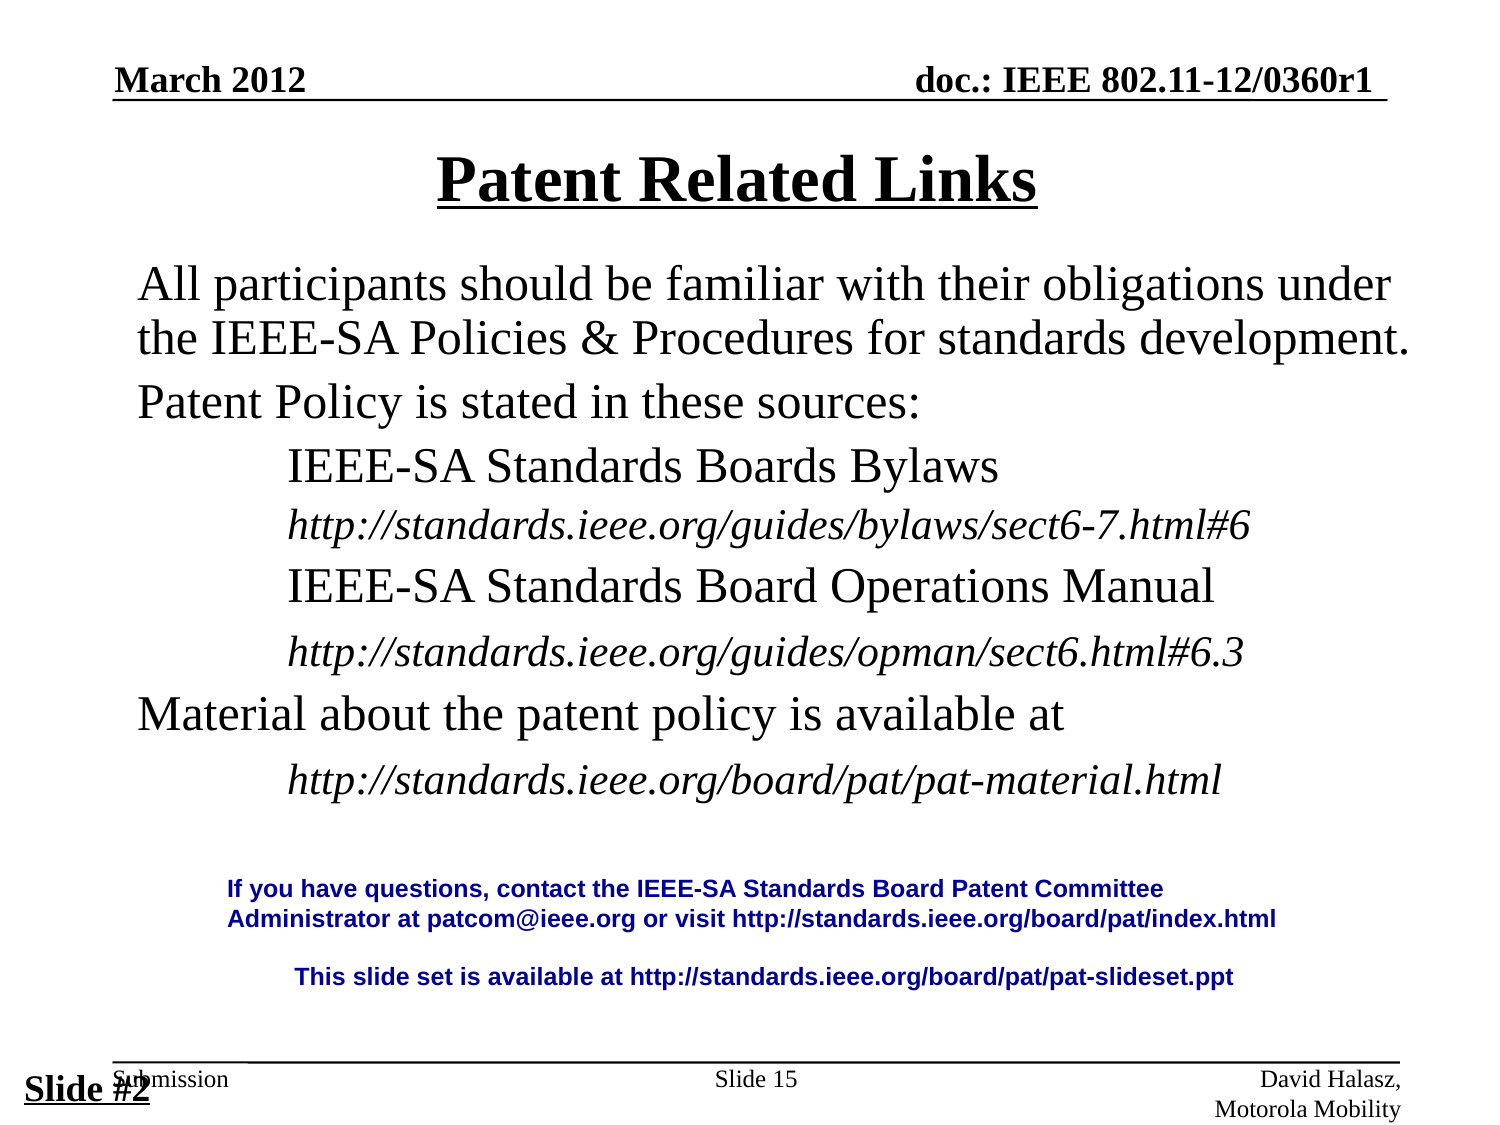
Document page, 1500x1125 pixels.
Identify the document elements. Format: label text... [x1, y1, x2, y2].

footer David Halasz, Motorola Mobility [1185, 1061, 1402, 1093]
slide_number Slide 15 [712, 1061, 800, 1093]
list All participants should be familiar with their obligations under the IEEE-SA Policies & Procedures for standards development. Patent Policy is stated in these sources: IEEE-SA Standards Boards Bylaws http://standards.ieee.org/guides/bylaws/sect6-7.html#6 IEEE-SA Standards Board Operations Manual http://standards.ieee.org/guides/opman/sect6.html#6.3 Material about the patent policy is available at http://standards.ieee.org/board/pat/pat-material.html [0, 249, 1476, 826]
title Patent Related Links [99, 112, 1376, 238]
text_box Slide #2 [9, 1056, 166, 1116]
text_box If you have questions, contact the IEEE-SA Standards Board Patent Committee Administrator at patcom@ieee.org or visit http://standards.ieee.org/board/pat/index.html This slide set is available at http://standards.ieee.org/board/pat/pat-slideset.ppt [212, 865, 1325, 998]
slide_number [114, 54, 333, 101]
